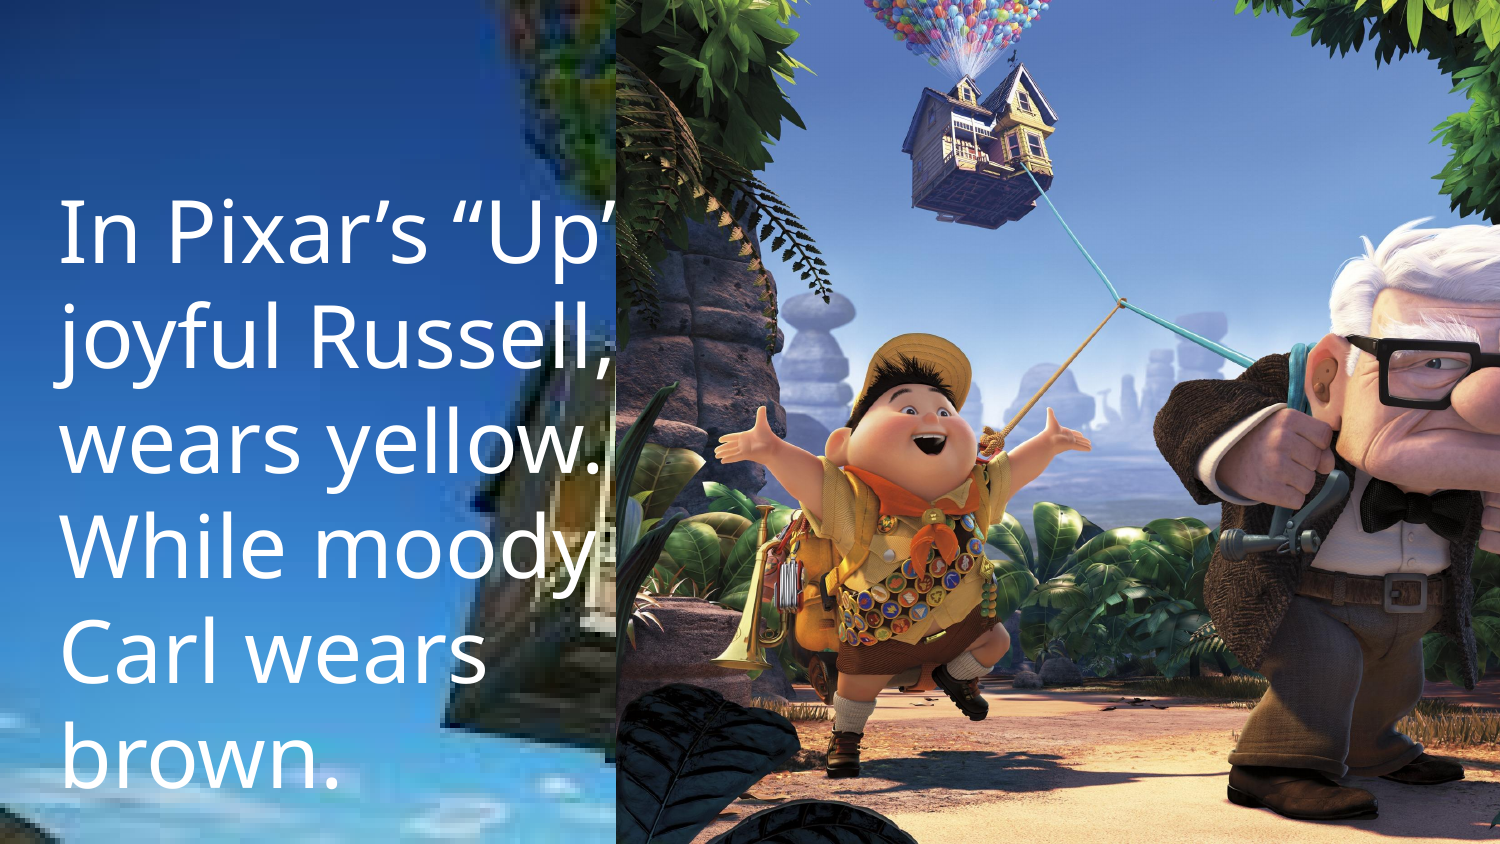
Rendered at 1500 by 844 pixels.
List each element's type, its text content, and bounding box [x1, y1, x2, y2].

picture [0, 0, 1500, 844]
title In Pixar’s “Up”, joyful Russell, wears yellow. While moody Carl wears brown. [43, 66, 611, 821]
